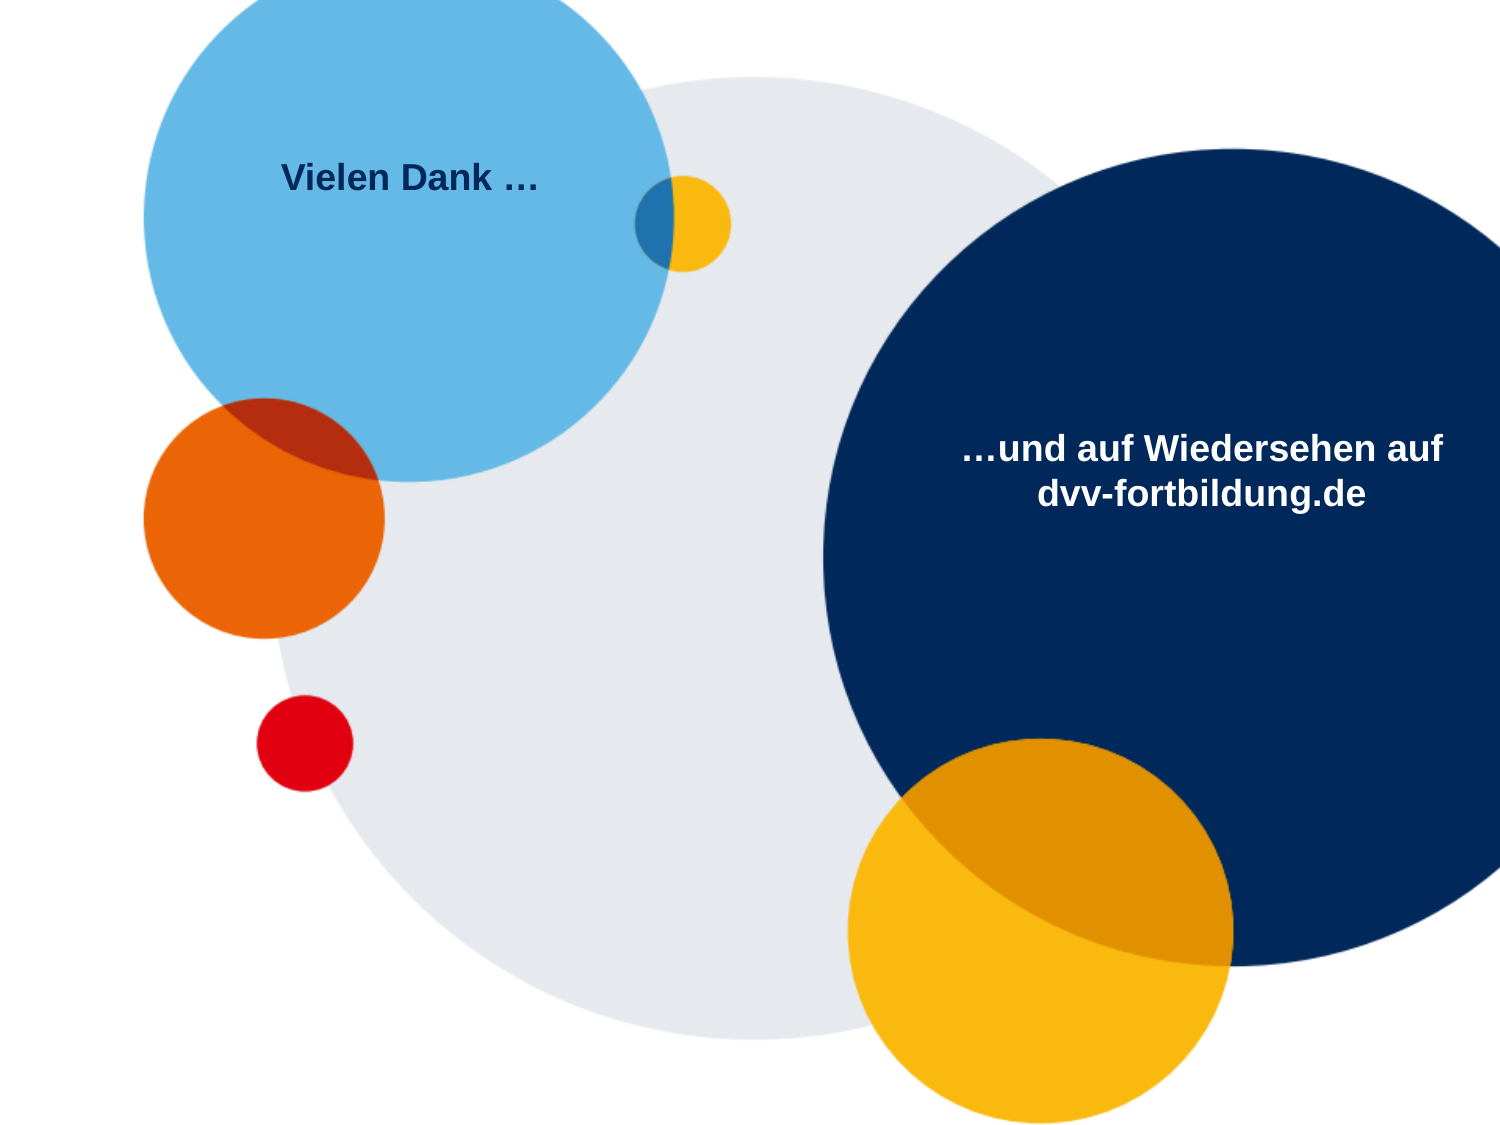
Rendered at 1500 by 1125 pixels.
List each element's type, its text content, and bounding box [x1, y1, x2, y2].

text_box Vielen Dank … [112, 145, 709, 251]
text_box …und auf Wiedersehen auf dvv-fortbildung.de [903, 371, 1500, 567]
text_box [810, 804, 1286, 911]
